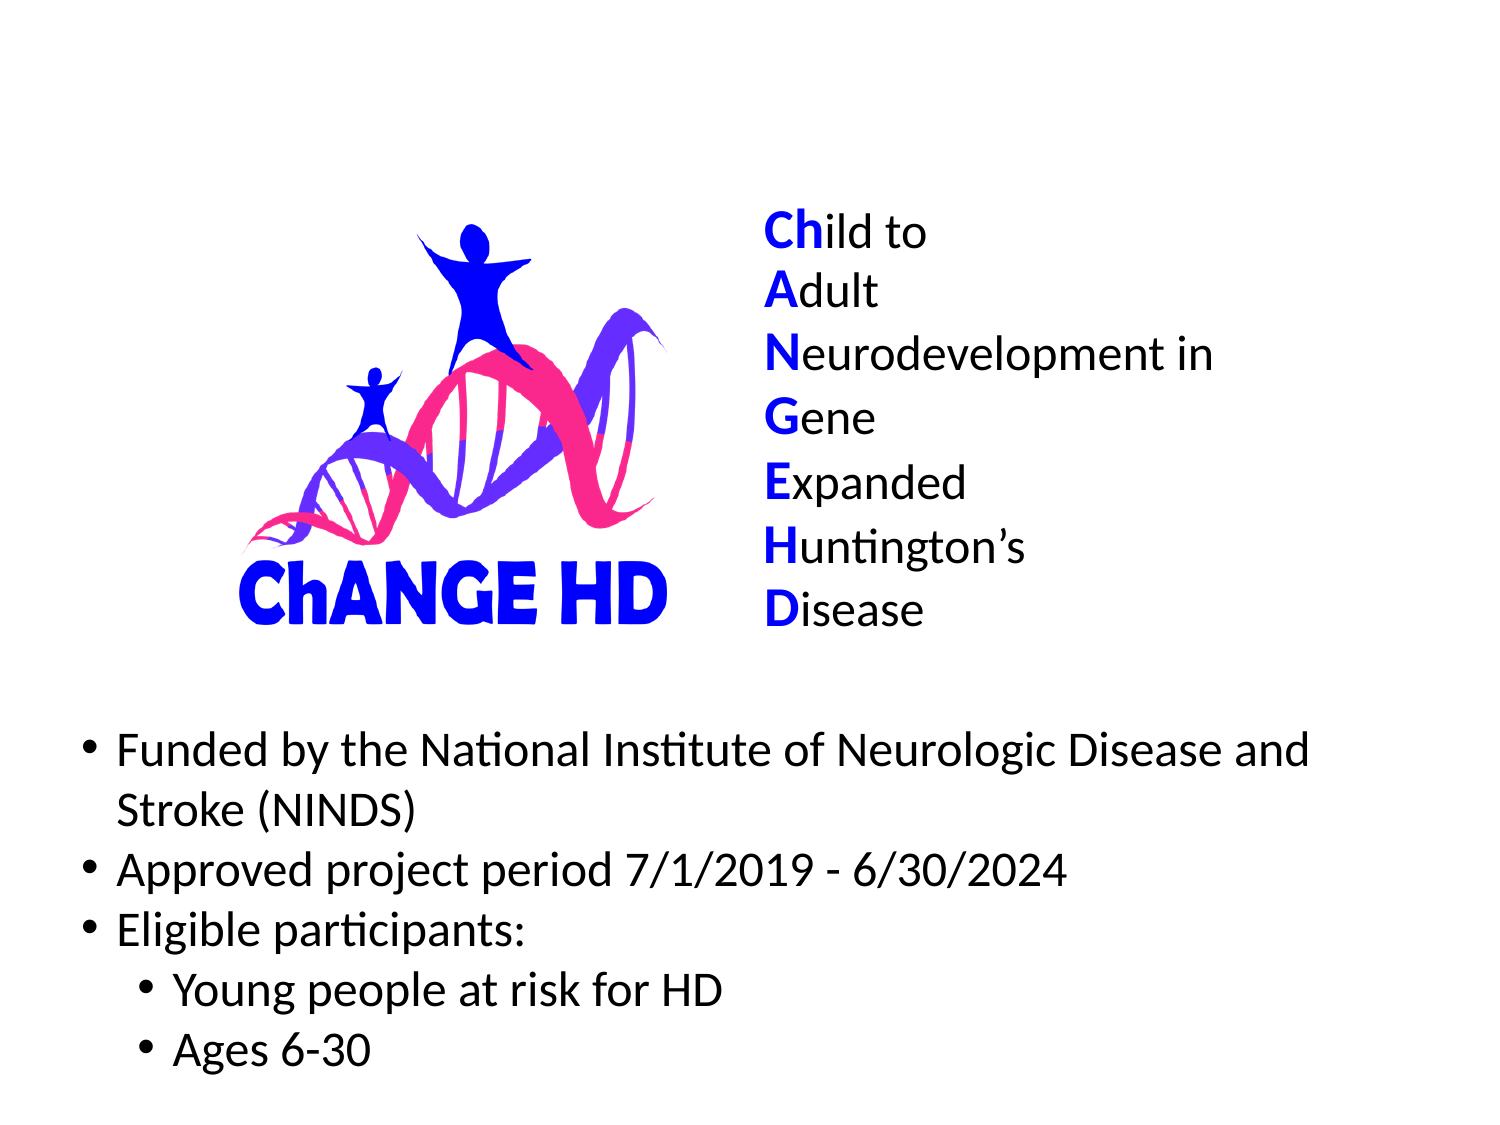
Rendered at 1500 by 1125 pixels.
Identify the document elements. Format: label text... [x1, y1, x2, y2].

text_box Neurodevelopment in [749, 306, 1256, 389]
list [239, 224, 667, 625]
text_box Expanded [749, 435, 1203, 518]
text_box Huntington’s [748, 499, 1164, 582]
text_box Child to [749, 185, 1203, 243]
text_box Adult [749, 243, 1203, 306]
text_box Disease [750, 562, 1138, 646]
text_box Gene [749, 370, 1177, 453]
text_box Funded by the National Institute of Neurologic Disease and Stroke (NINDS) Approved project period 7/1/2019 - 6/30/2024 Eligible participants: Young people at risk for HD Ages 6-30 [66, 708, 1443, 1084]
